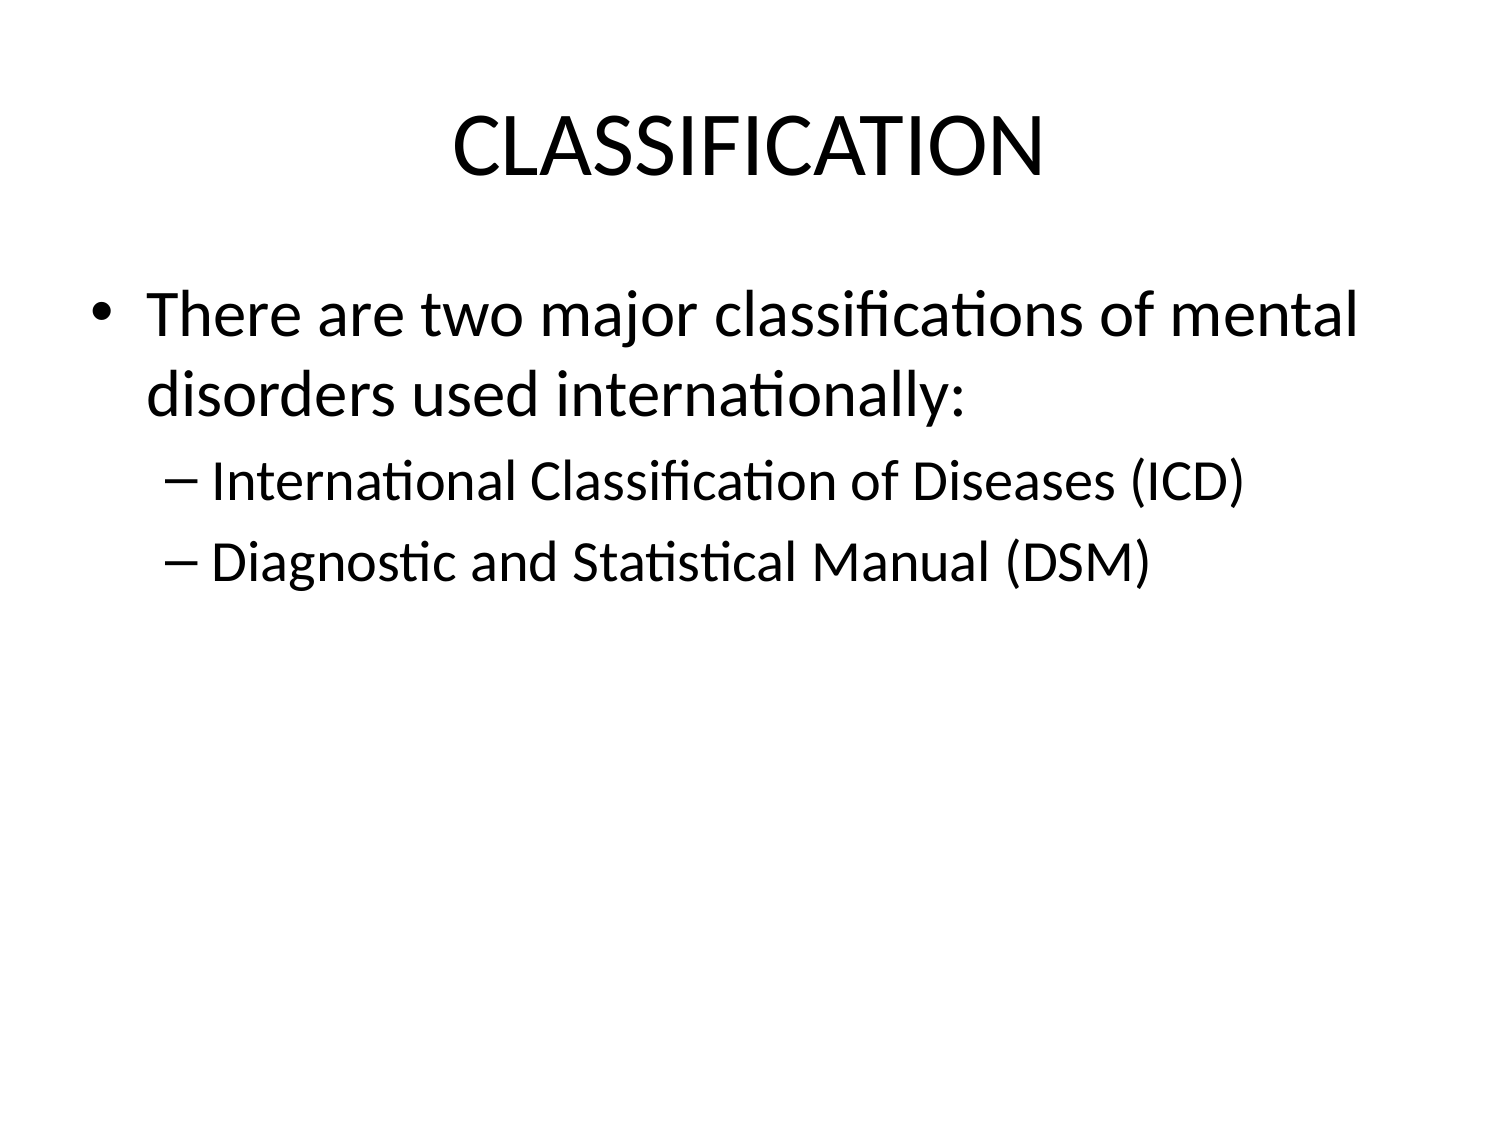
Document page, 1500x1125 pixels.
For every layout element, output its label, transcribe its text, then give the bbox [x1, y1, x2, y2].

title CLASSIFICATION [75, 45, 1425, 233]
list There are two major classifications of mental disorders used internationally: International Classification of Diseases (ICD) Diagnostic and Statistical Manual (DSM) [75, 262, 1425, 1005]
